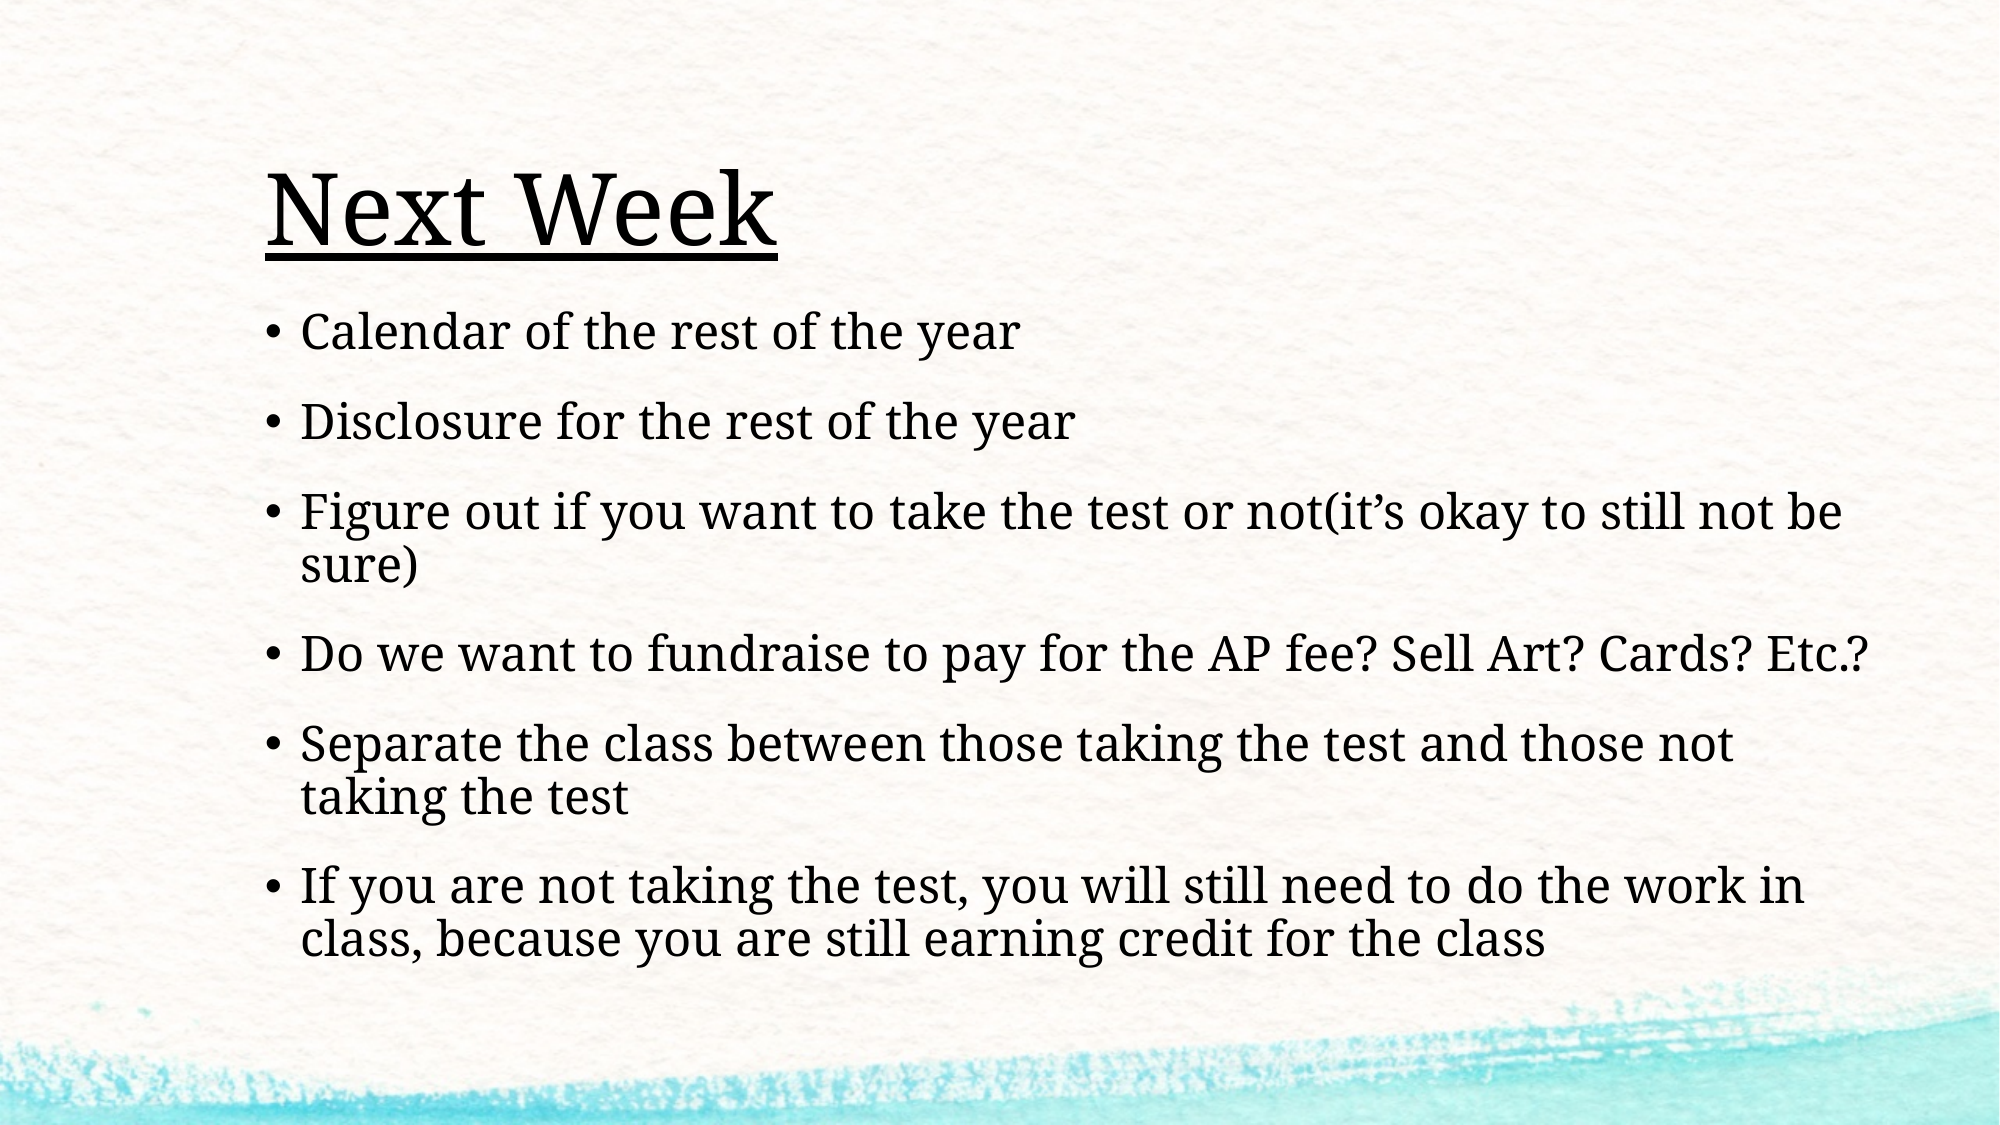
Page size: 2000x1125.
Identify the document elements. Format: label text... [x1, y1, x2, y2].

picture [0, 0, 2000, 1125]
list Calendar of the rest of the year Disclosure for the rest of the year Figure out if you want to take the test or not(it’s okay to still not be sure) Do we want to fundraise to pay for the AP fee? Sell Art? Cards? Etc.? Separate the class between those taking the test and those not taking the test If you are not taking the test, you will still need to do the work in class, because you are still earning credit for the class [249, 299, 1900, 988]
title Next Week [249, 87, 1825, 275]
